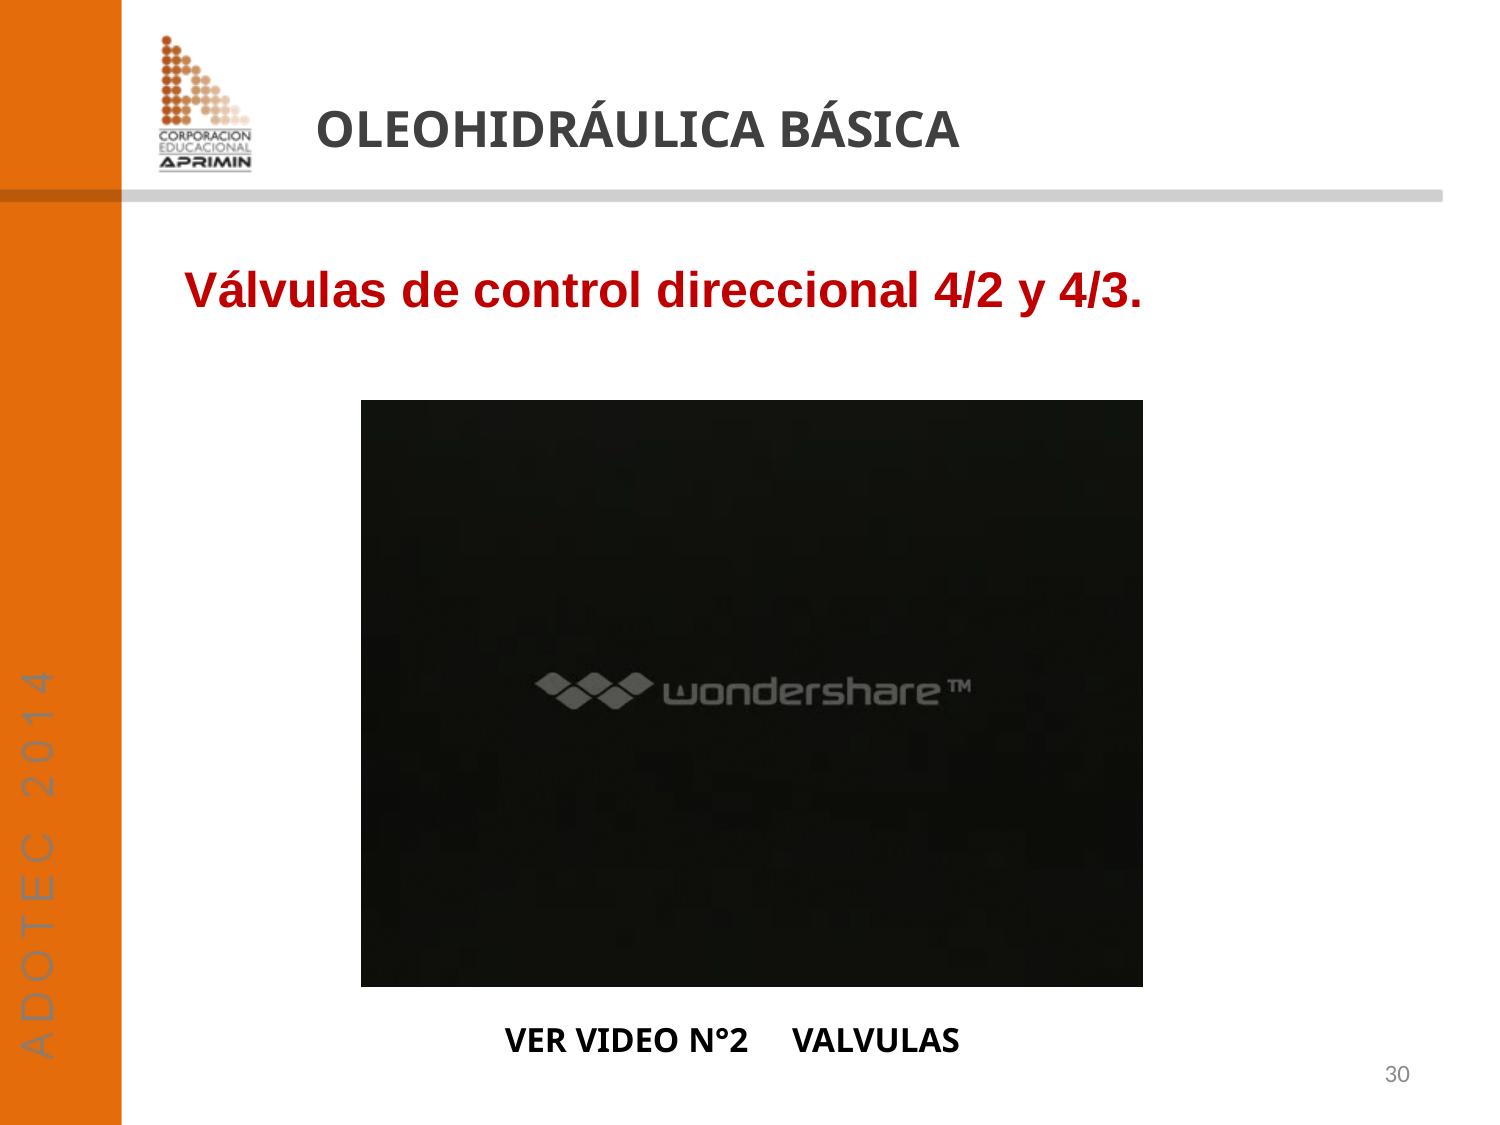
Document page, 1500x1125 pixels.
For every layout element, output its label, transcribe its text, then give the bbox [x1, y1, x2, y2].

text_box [359, 399, 1144, 988]
text_box OLEOHIDRÁULICA BÁSICA [301, 89, 1211, 165]
picture [0, 0, 1500, 1125]
text_box [25, 0, 390, 177]
text_box VER VIDEO N°2 VALVULAS [490, 1011, 1211, 1066]
slide_number 30 [1074, 1042, 1425, 1103]
text_box Válvulas de control direccional 4/2 y 4/3. [159, 236, 1353, 378]
